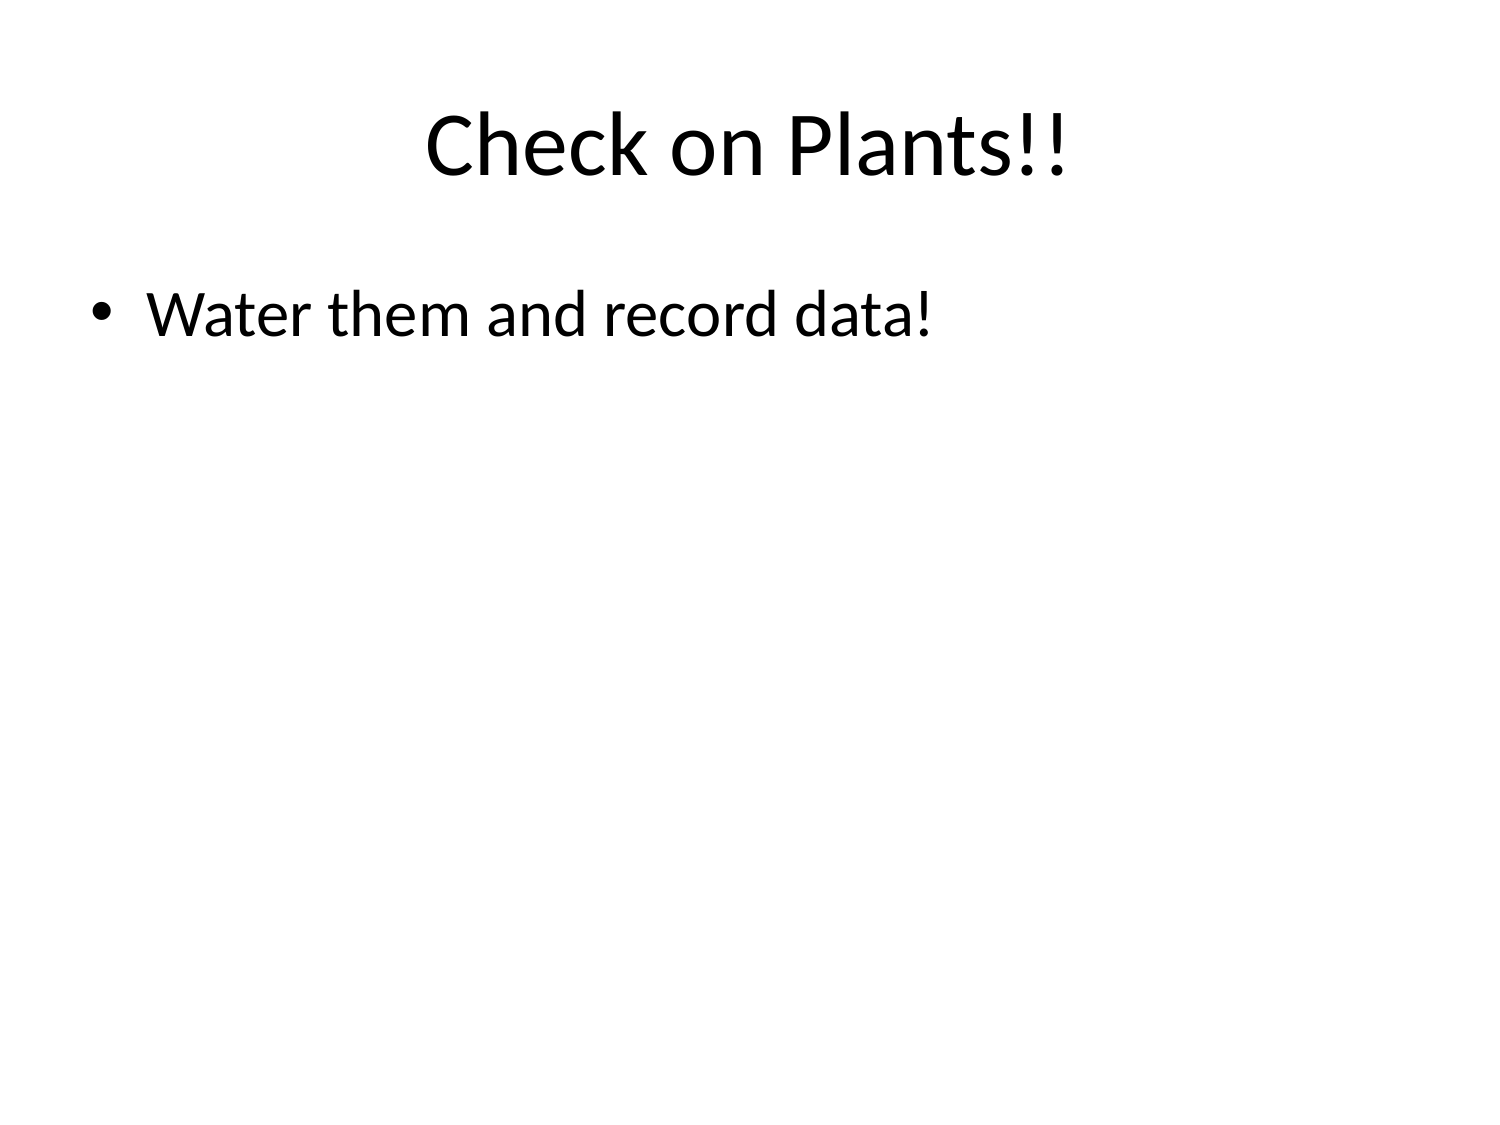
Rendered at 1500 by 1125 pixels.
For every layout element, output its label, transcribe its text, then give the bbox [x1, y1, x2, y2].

title Check on Plants!! [75, 45, 1425, 233]
list Water them and record data! [75, 262, 1425, 1005]
